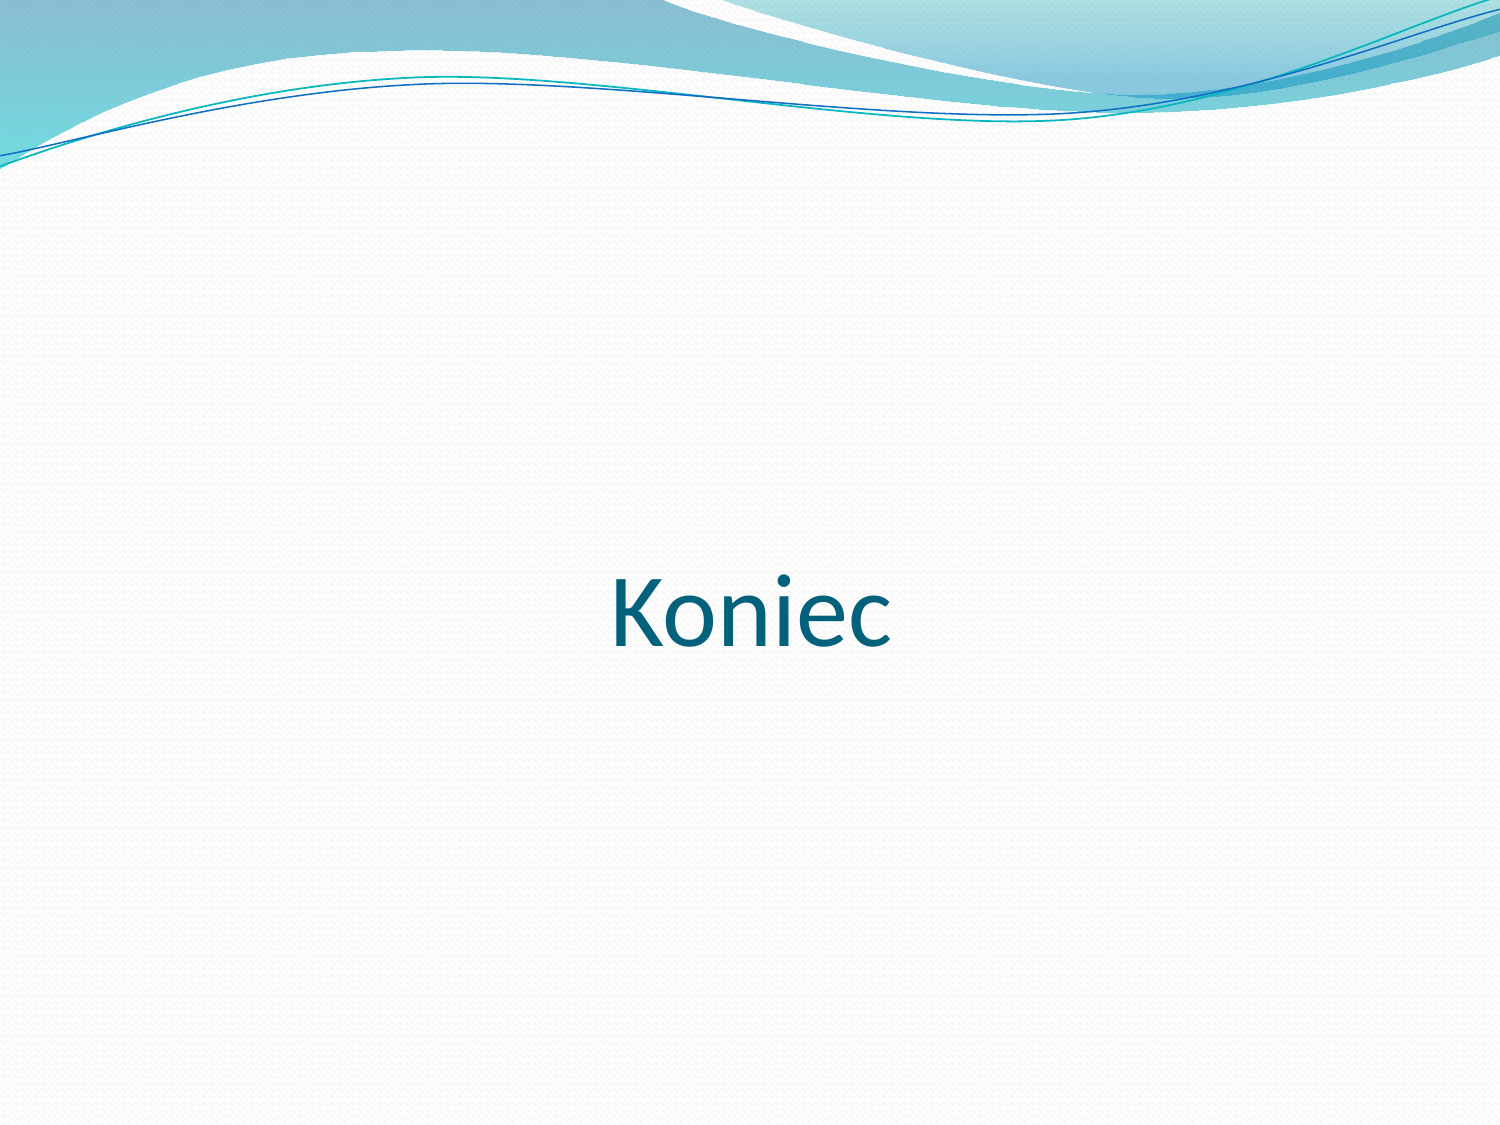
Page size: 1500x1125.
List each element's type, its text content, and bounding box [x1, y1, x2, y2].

title Koniec [76, 479, 1427, 668]
